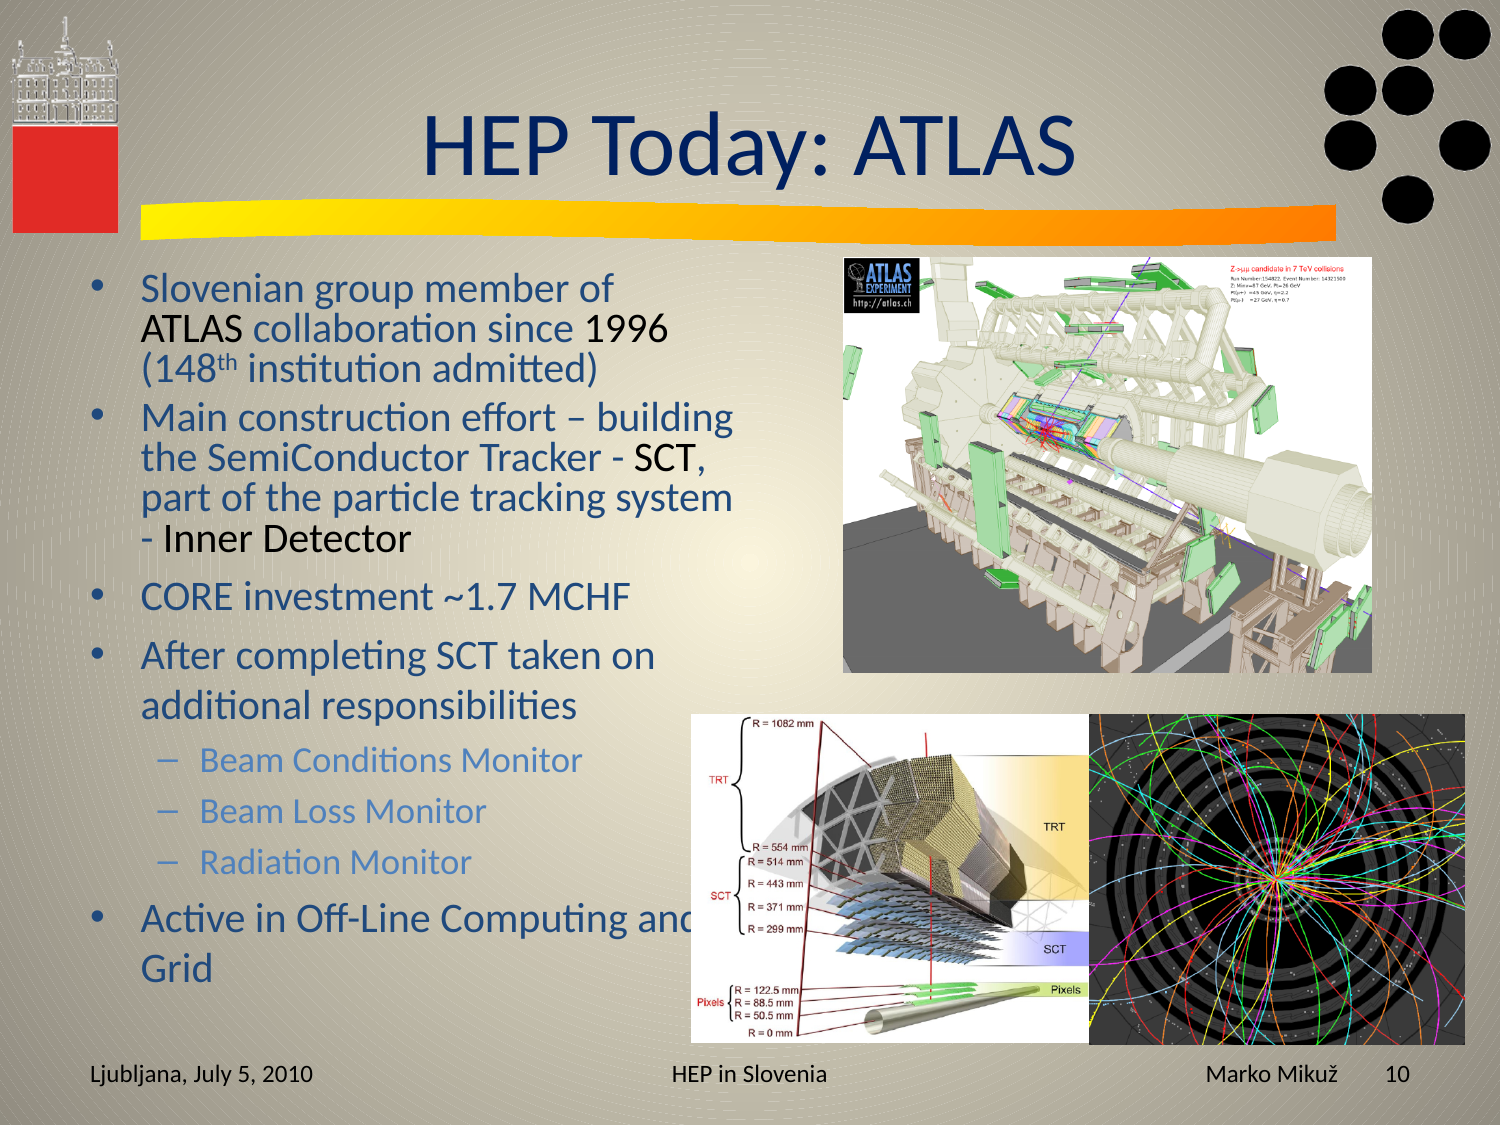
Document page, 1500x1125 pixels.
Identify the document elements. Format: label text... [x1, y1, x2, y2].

slide_number 10 [1074, 1050, 1425, 1103]
picture [843, 257, 1372, 673]
picture [1324, 0, 1500, 230]
title HEP Today: ATLAS [75, 45, 1425, 233]
picture [691, 714, 1466, 1046]
list Slovenian group member of ATLAS collaboration since 1996 (148th institution admitted) Main construction effort – building the SemiConductor Tracker - SCT, part of the particle tracking system - Inner Detector CORE investment ~1.7 MCHF After completing SCT taken on additional responsibilities Beam Conditions Monitor Beam Loss Monitor Radiation Monitor Active in Off-Line Computing and Grid [75, 262, 750, 1005]
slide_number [75, 1042, 425, 1103]
footer HEP in Slovenia [512, 1042, 988, 1103]
picture [0, 0, 141, 233]
